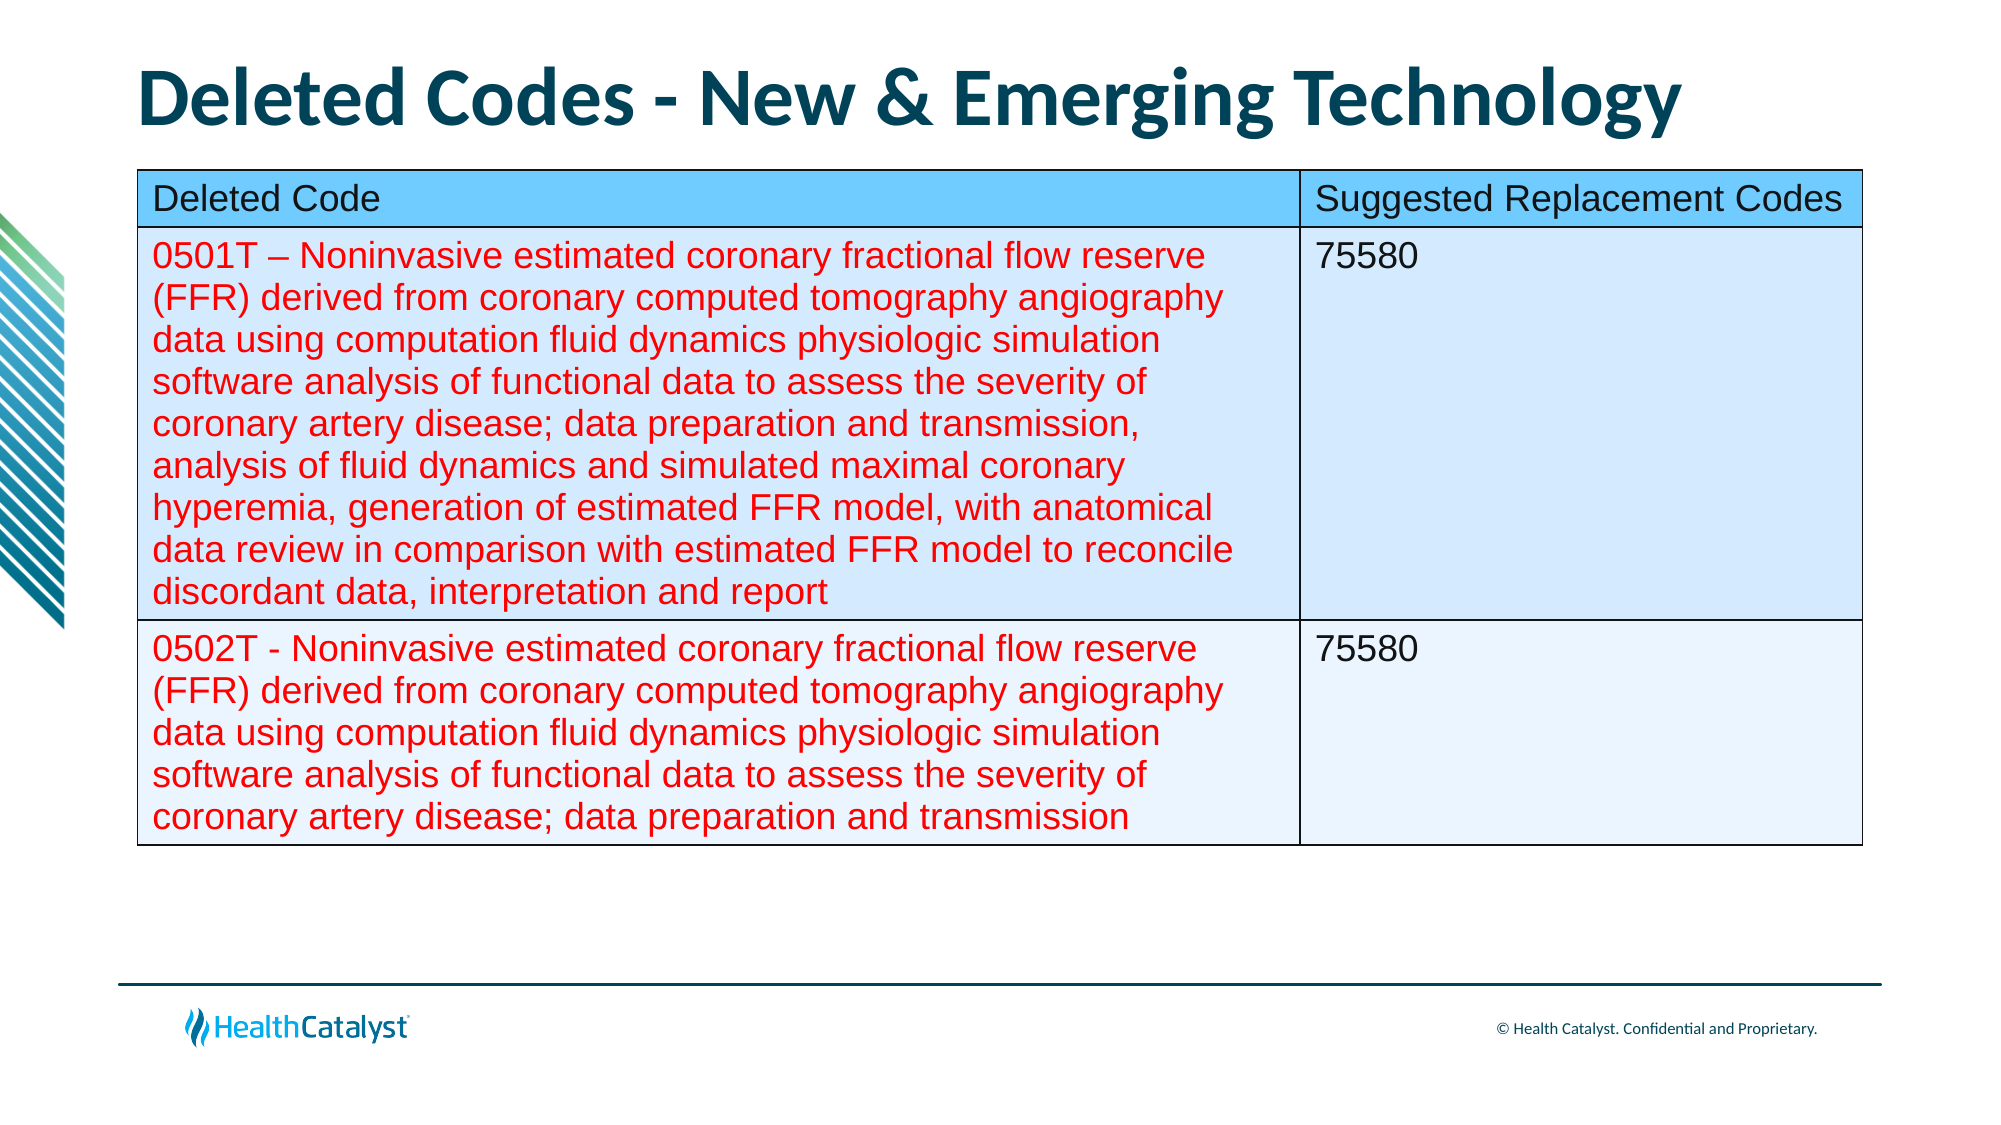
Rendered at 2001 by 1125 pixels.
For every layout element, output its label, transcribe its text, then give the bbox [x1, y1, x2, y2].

picture [0, 0, 2001, 1125]
table_cell 0502T - Noninvasive estimated coronary fractional flow reserve (FFR) derived from coronary computed tomography angiography data using computation fluid dynamics physiologic simulation software analysis of functional data to assess the severity of coronary artery disease; data preparation and transmission [138, 621, 1299, 844]
table_cell 75580 [1301, 228, 1862, 619]
table_cell 0501T – Noninvasive estimated coronary fractional flow reserve (FFR) derived from coronary computed tomography angiography data using computation fluid dynamics physiologic simulation software analysis of functional data to assess the severity of coronary artery disease; data preparation and transmission, analysis of fluid dynamics and simulated maximal coronary hyperemia, generation of estimated FFR model, with anatomical data review in comparison with estimated FFR model to reconcile discordant data, interpretation and report [138, 228, 1299, 619]
table_header Deleted Code [138, 171, 1299, 226]
table_cell 75580 [1301, 621, 1862, 844]
title Deleted Codes - New & Emerging Technology [137, 59, 1863, 138]
table_header Suggested Replacement Codes [1301, 171, 1862, 226]
